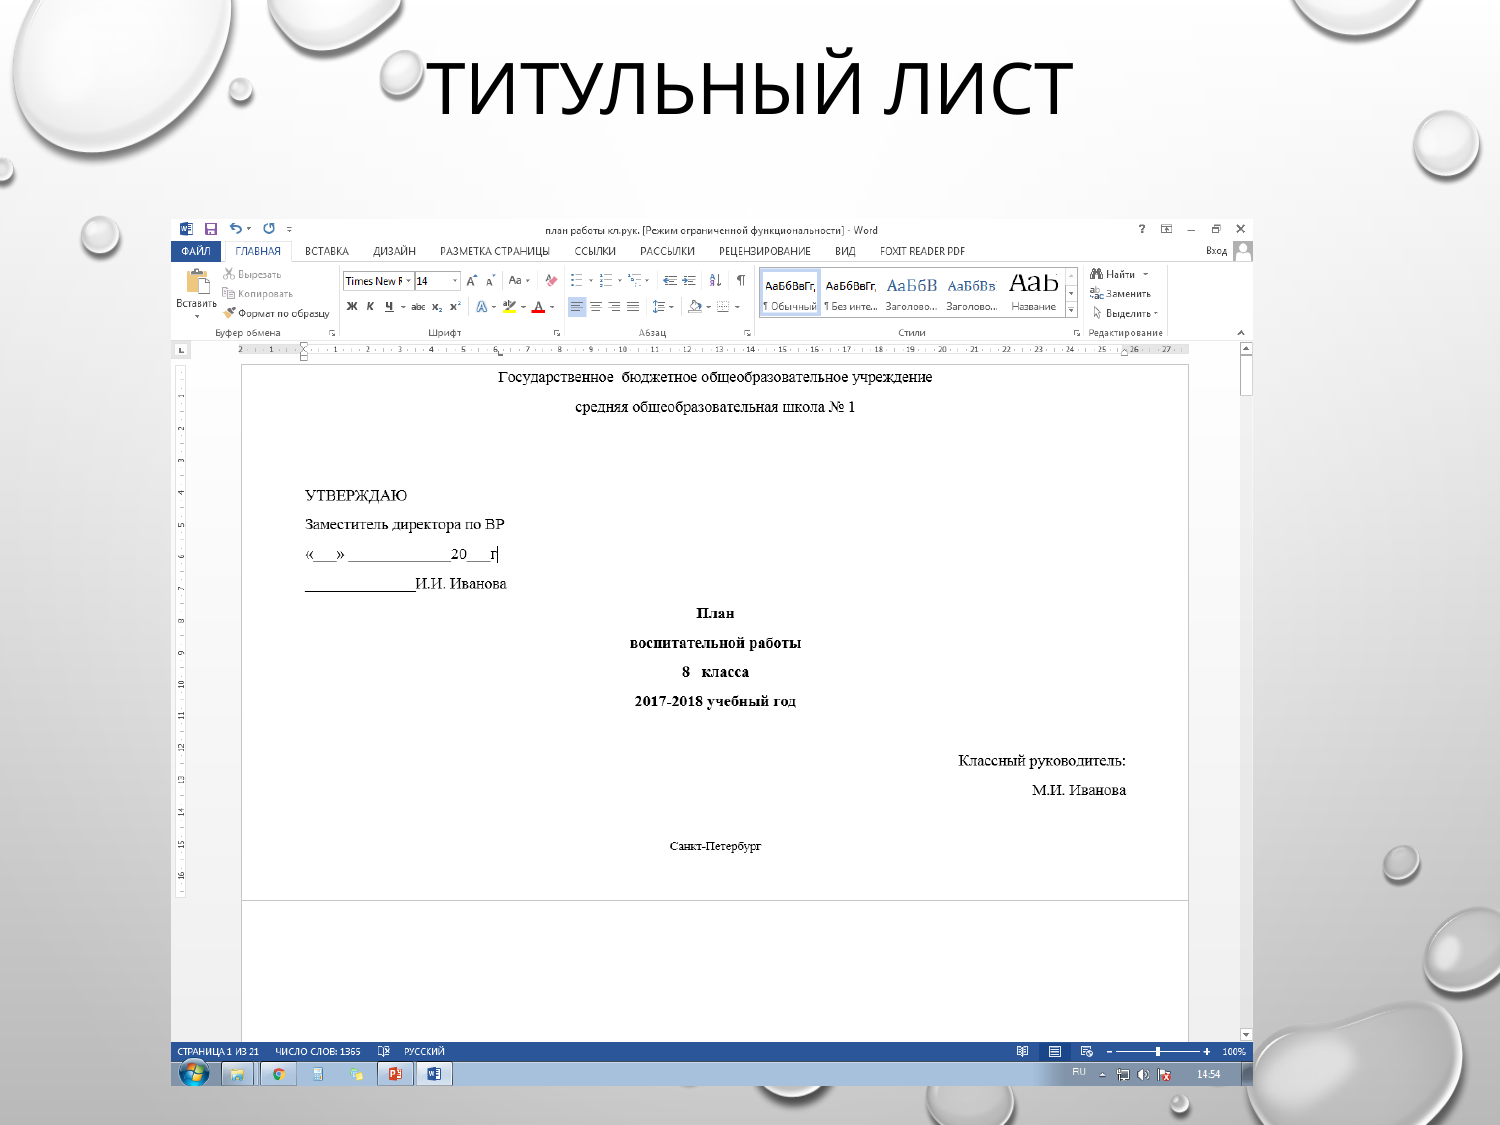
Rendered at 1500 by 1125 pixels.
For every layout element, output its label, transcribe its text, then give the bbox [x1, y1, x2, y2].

picture [0, 0, 1500, 1125]
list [170, 219, 1253, 1086]
title Титульный лист [75, 45, 1425, 138]
